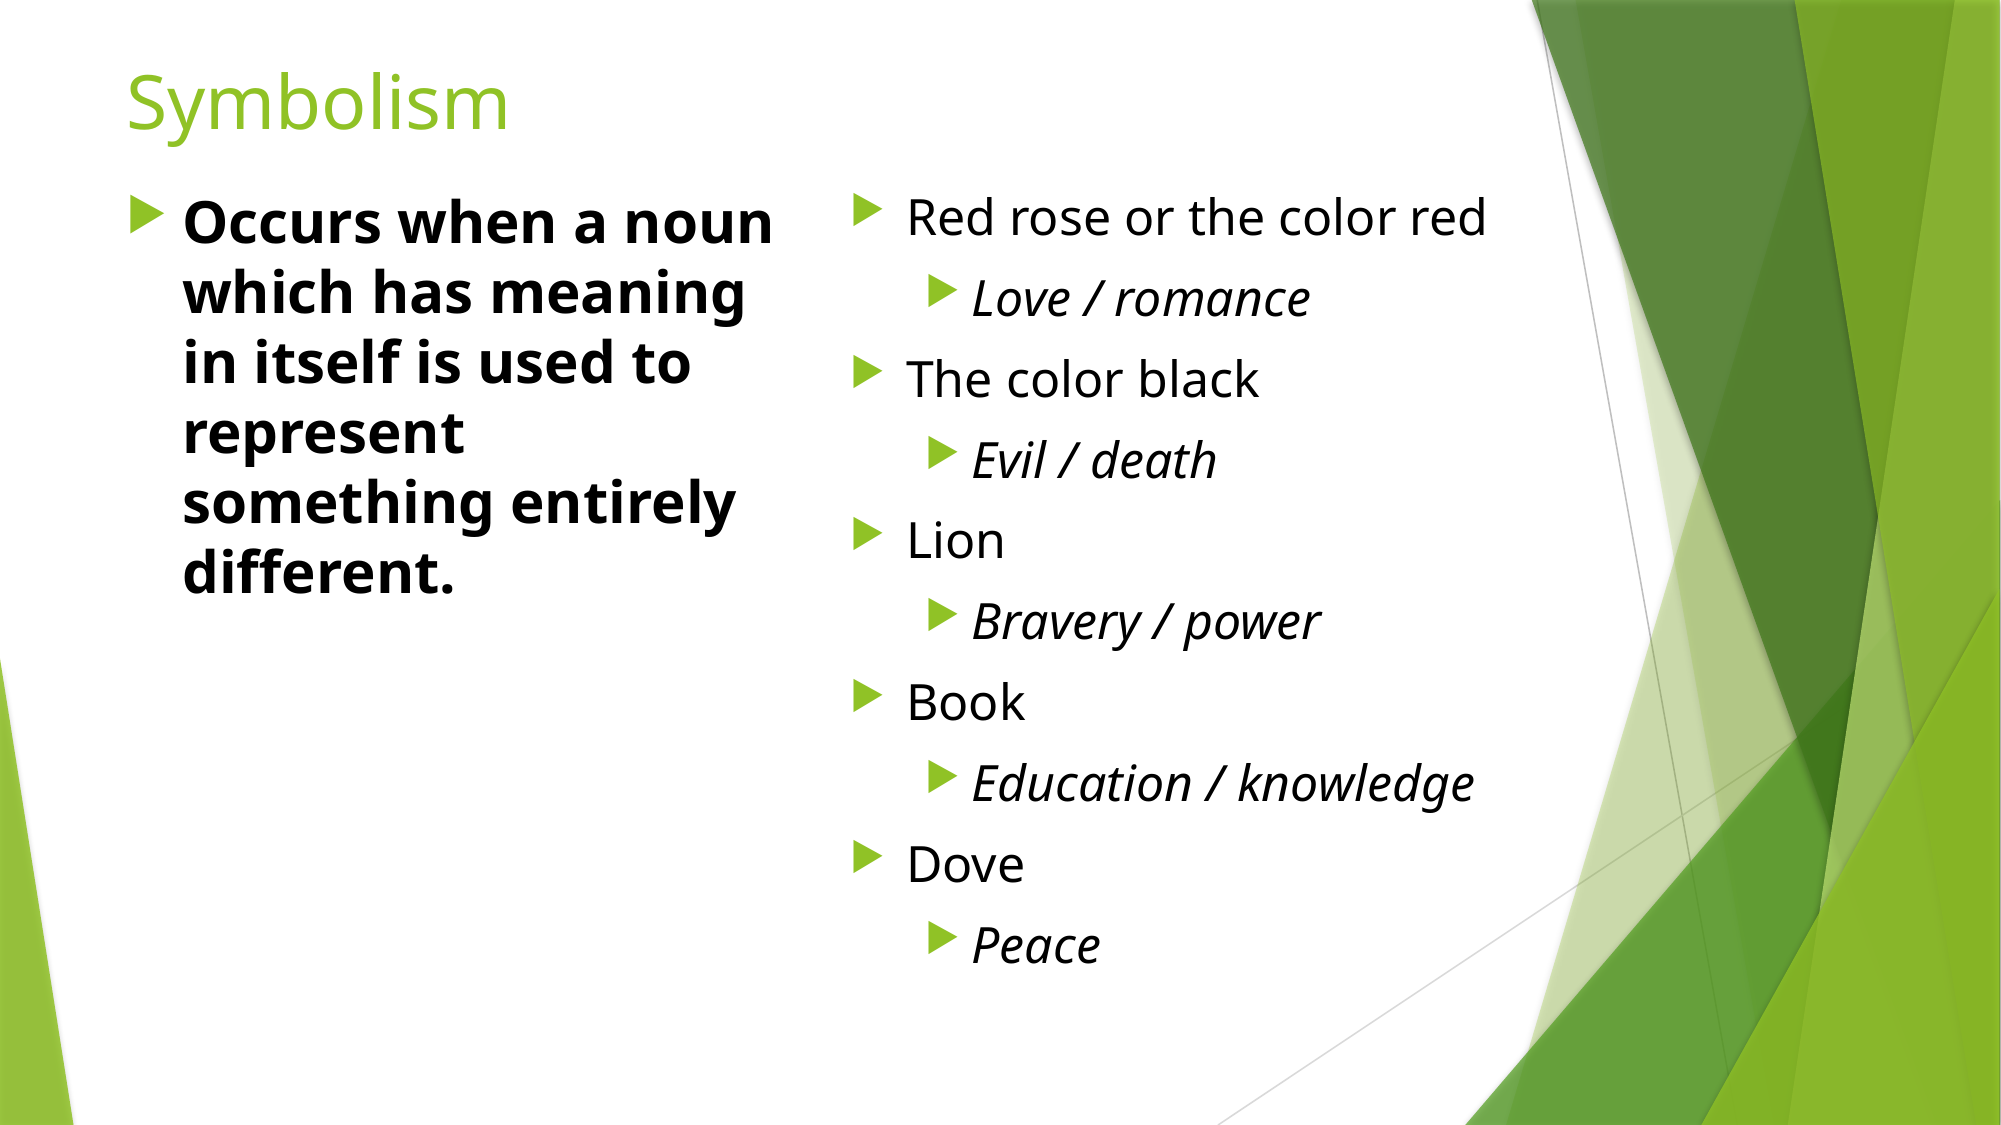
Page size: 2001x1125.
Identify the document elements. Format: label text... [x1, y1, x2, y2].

list Occurs when a noun which has meaning in itself is used to represent something entirely different. [111, 177, 798, 1104]
title Symbolism [111, 46, 1522, 178]
list Red rose or the color red Love / romance The color black Evil / death Lion Bravery / power Book Education / knowledge Dove Peace [834, 177, 1522, 1104]
